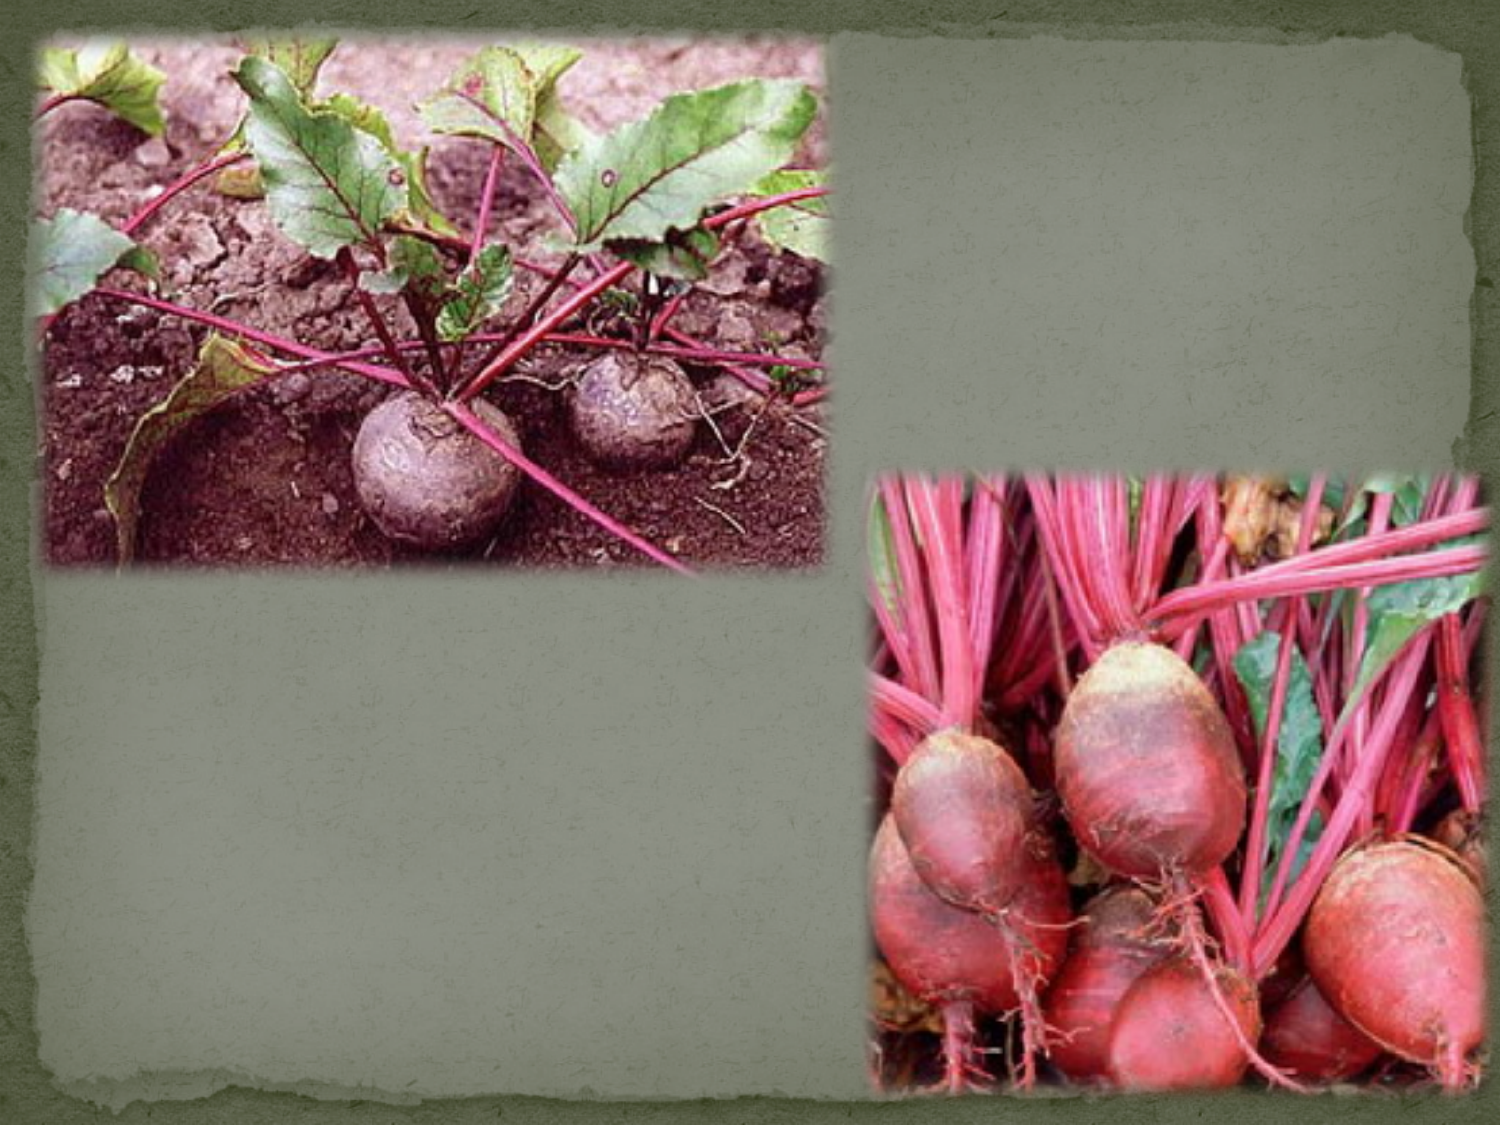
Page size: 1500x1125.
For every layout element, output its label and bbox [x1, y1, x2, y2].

picture [857, 462, 1500, 1106]
picture [25, 25, 842, 585]
